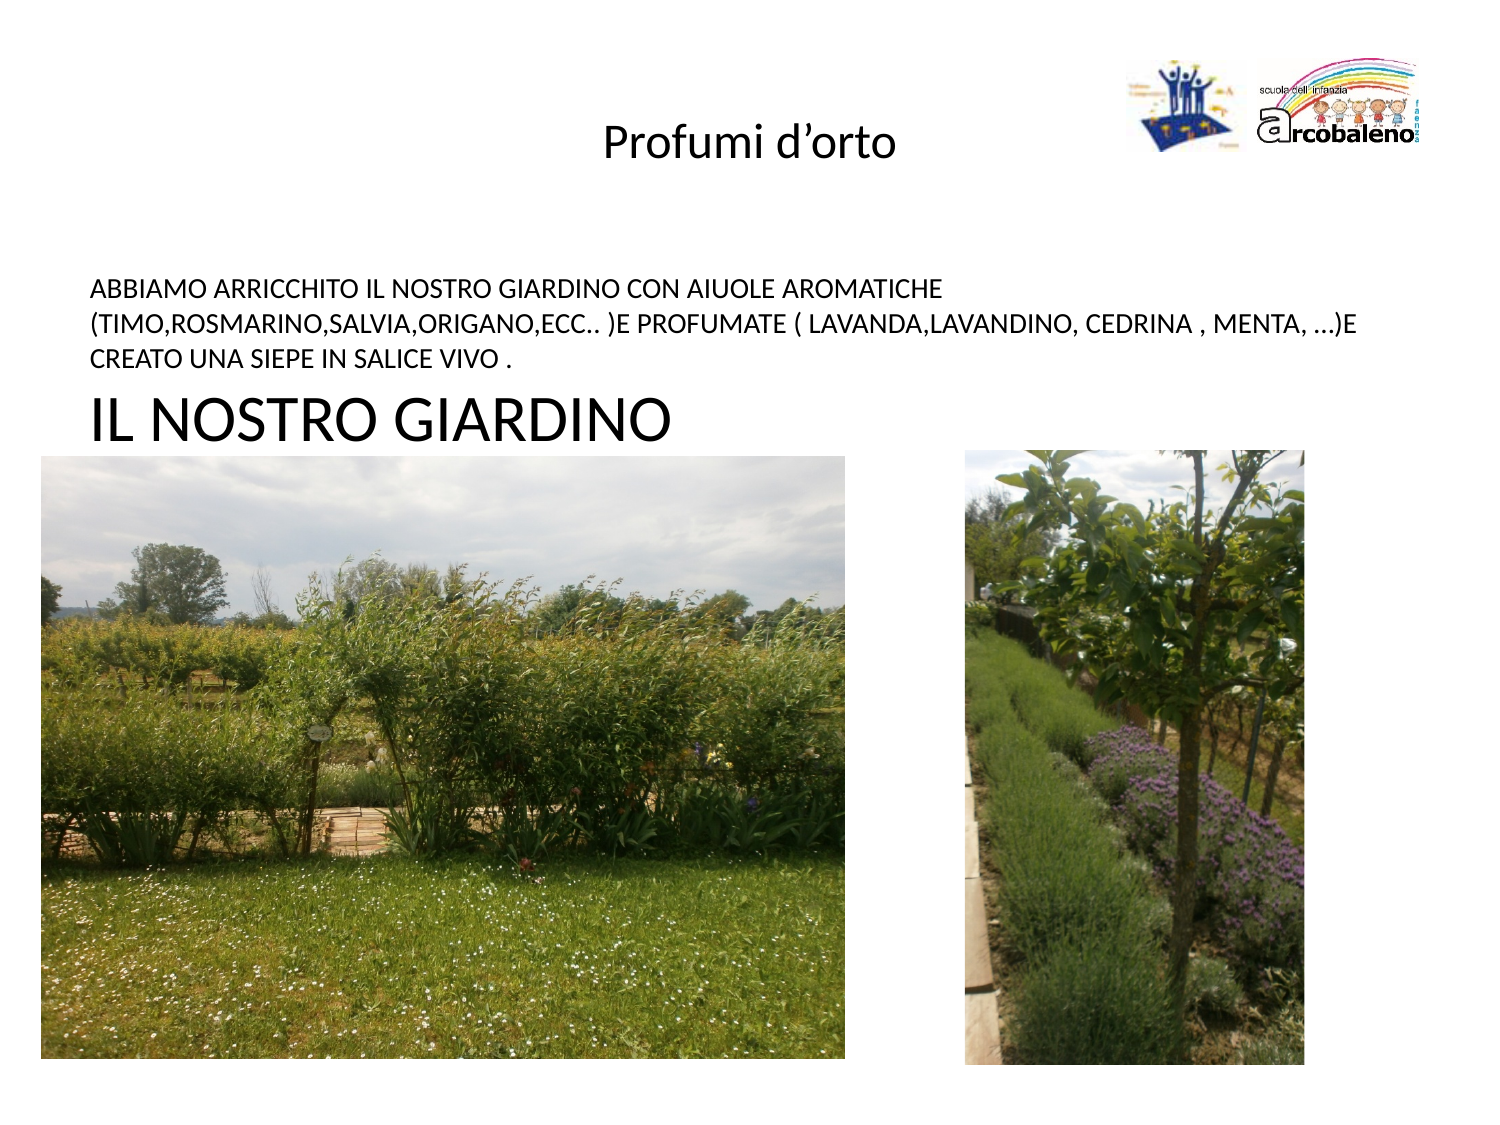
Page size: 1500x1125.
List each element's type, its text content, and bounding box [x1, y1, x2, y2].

text_box ABBIAMO ARRICCHITO IL NOSTRO GIARDINO CON AIUOLE AROMATICHE (TIMO,ROSMARINO,SALVIA,ORIGANO,ECC.. )E PROFUMATE ( LAVANDA,LAVANDINO, CEDRINA , MENTA, …)E CREATO UNA SIEPE IN SALICE VIVO . IL NOSTRO GIARDINO [75, 262, 1425, 1005]
picture [1126, 60, 1247, 152]
picture [964, 449, 1305, 1065]
text_box Profumi d’orto [75, 45, 1425, 233]
picture [1257, 58, 1419, 143]
picture [41, 455, 845, 1059]
